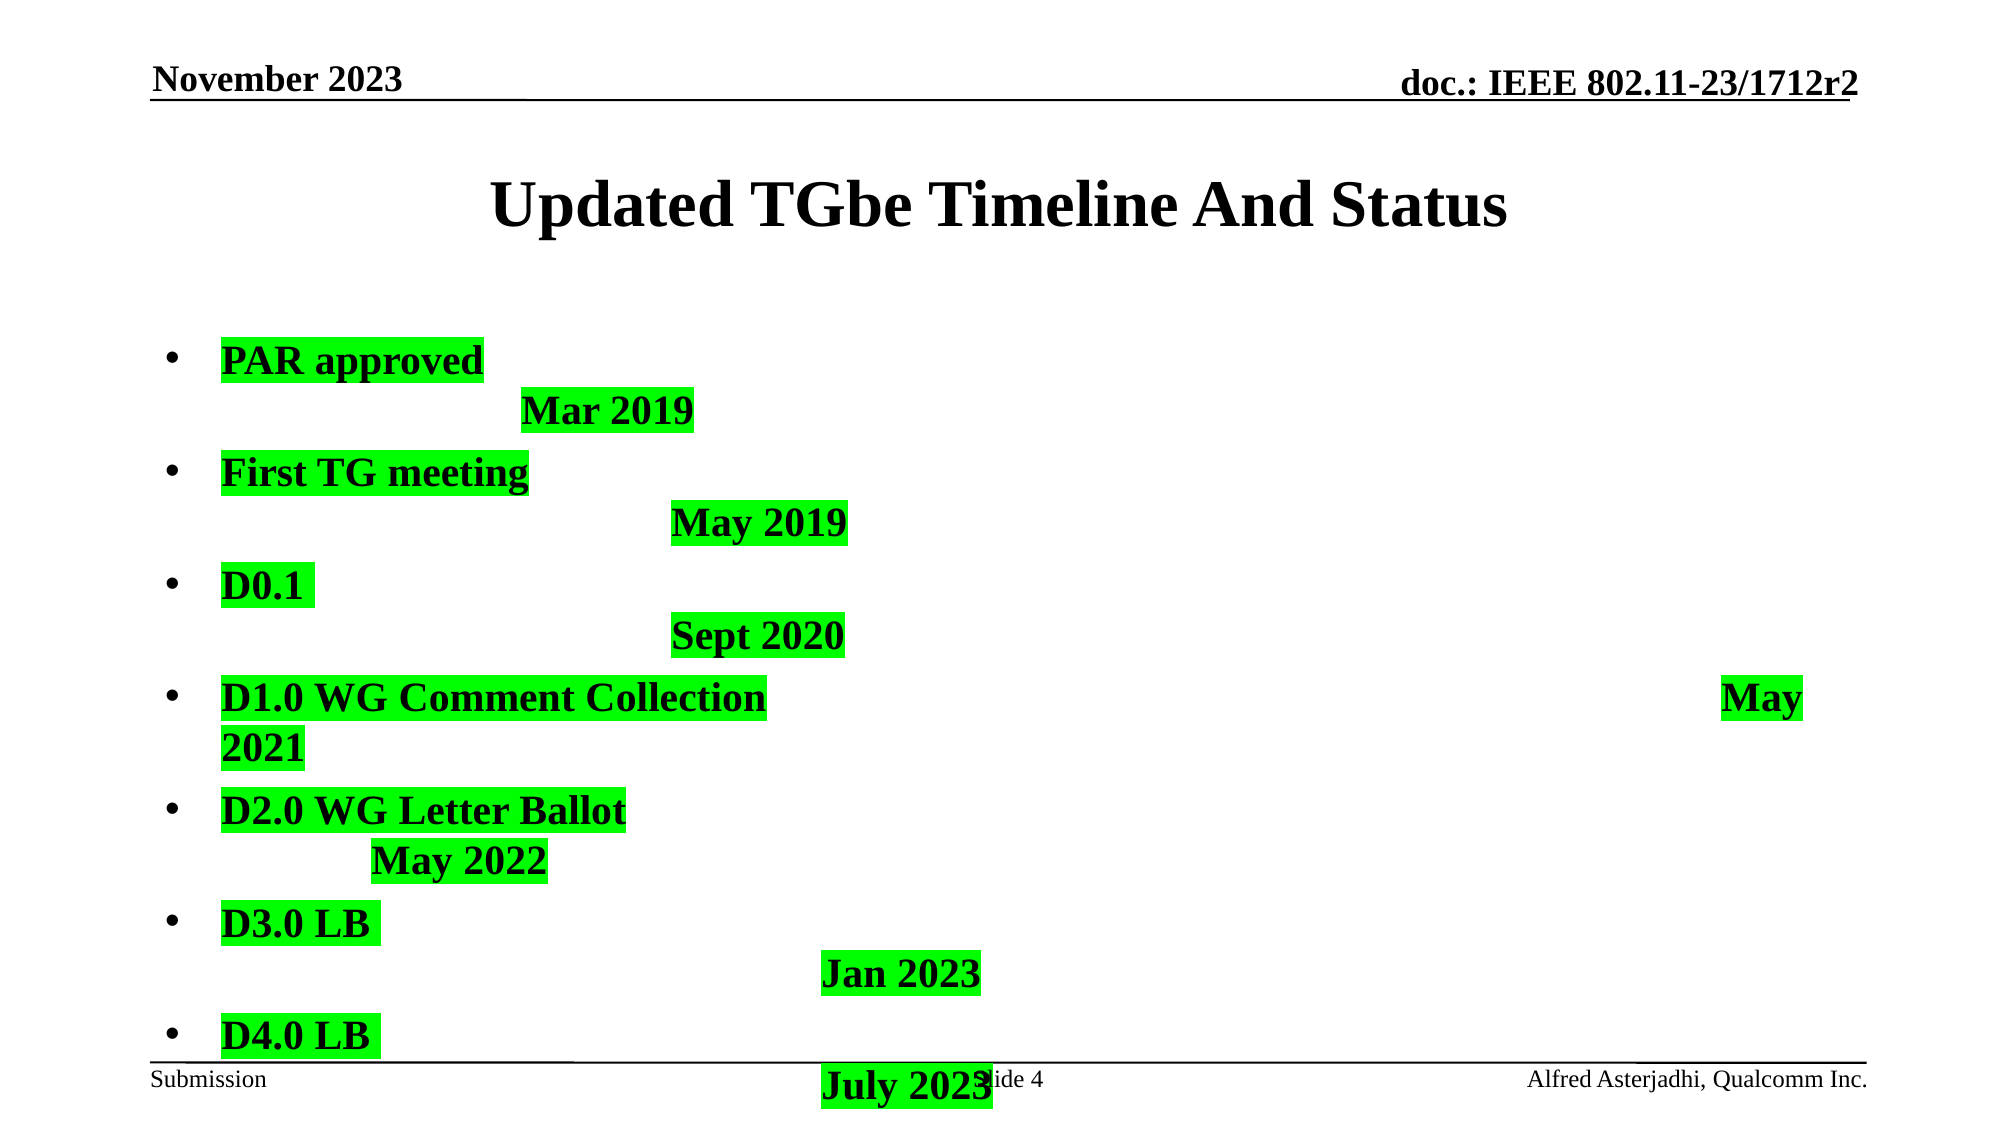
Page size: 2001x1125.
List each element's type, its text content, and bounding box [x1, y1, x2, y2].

slide_number Slide 4 [950, 1061, 1067, 1123]
list PAR approved Mar 2019 First TG meeting May 2019 D0.1 Sept 2020 D1.0 WG Comment Collection May 2021 D2.0 WG Letter Ballot May 2022 D3.0 LB Jan 2023 D4.0 LB July 2023 D5.0 Recirculation LB Nov 2023 Initial SA Ballot Jan 2024 Nov 2023 Final 802.11 WG approval Sept 2024 802 EC approval Sept 2024 RevCom and SASB approval Dec 2024 [149, 324, 1850, 1063]
footer Alfred Asterjadhi, Qualcomm Inc. [1171, 1061, 1869, 1093]
title Updated TGbe Timeline And Status [149, 112, 1850, 288]
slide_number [152, 54, 563, 100]
